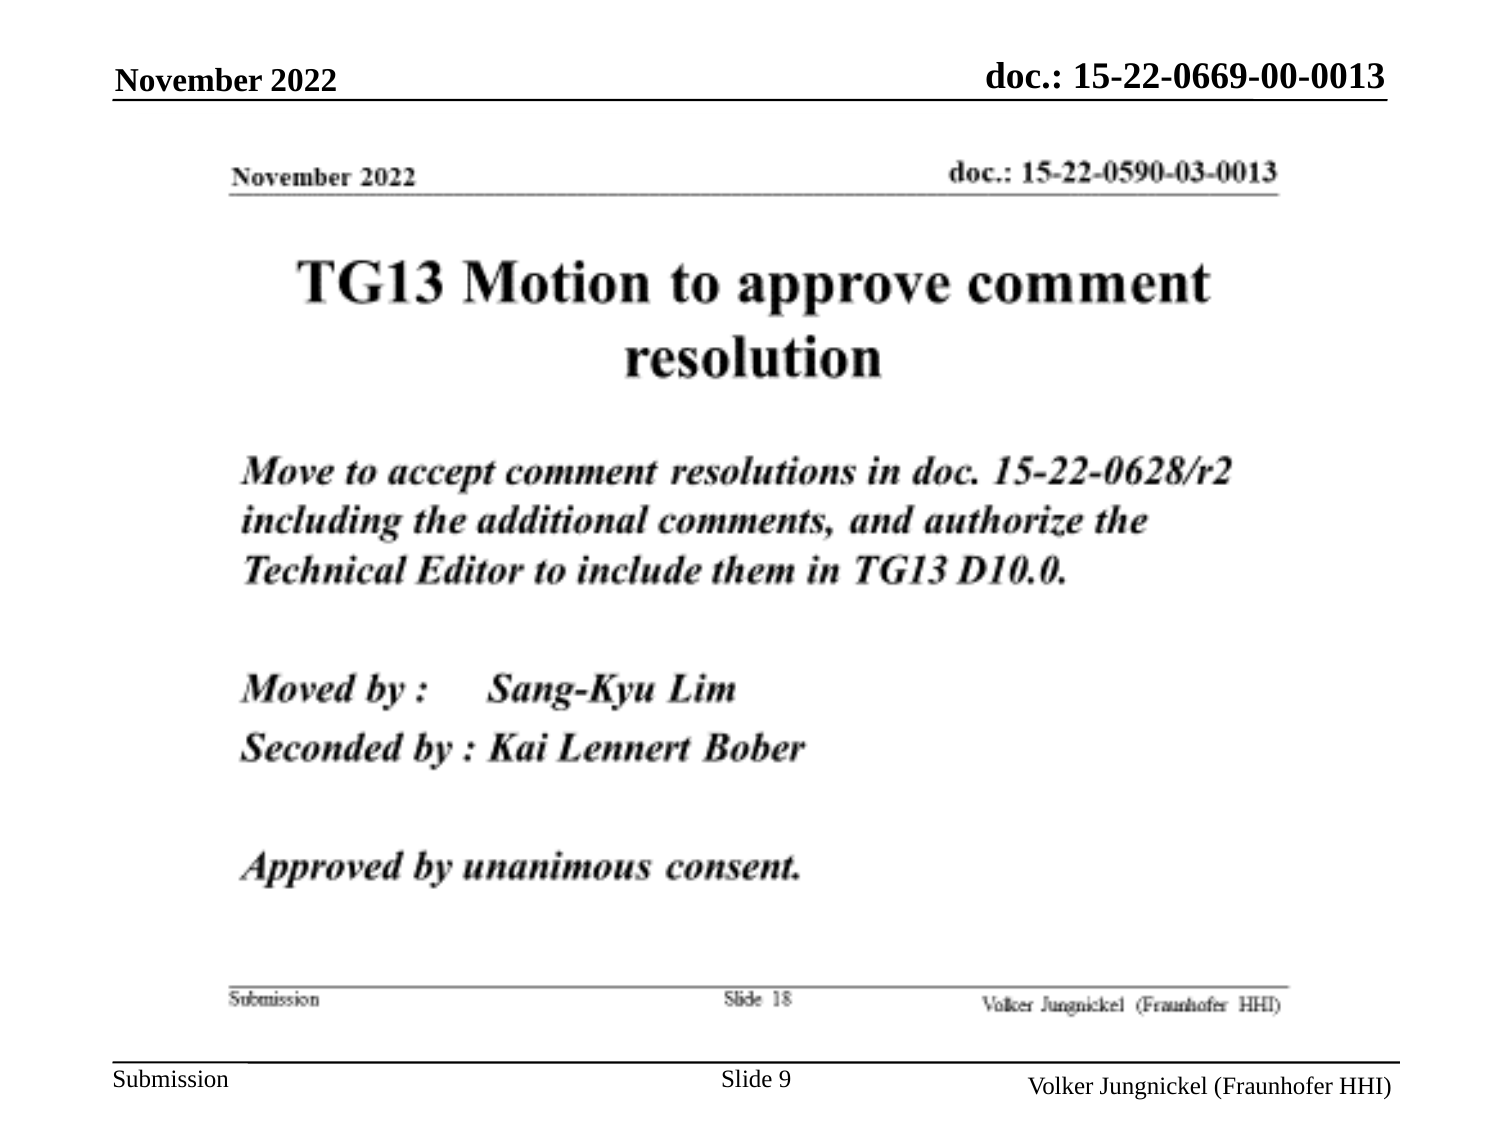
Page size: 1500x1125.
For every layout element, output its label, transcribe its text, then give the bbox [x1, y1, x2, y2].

slide_number Slide 9 [711, 1061, 801, 1093]
picture [137, 112, 1371, 1038]
footer Volker Jungnickel (Fraunhofer HHI) [1012, 1062, 1439, 1100]
